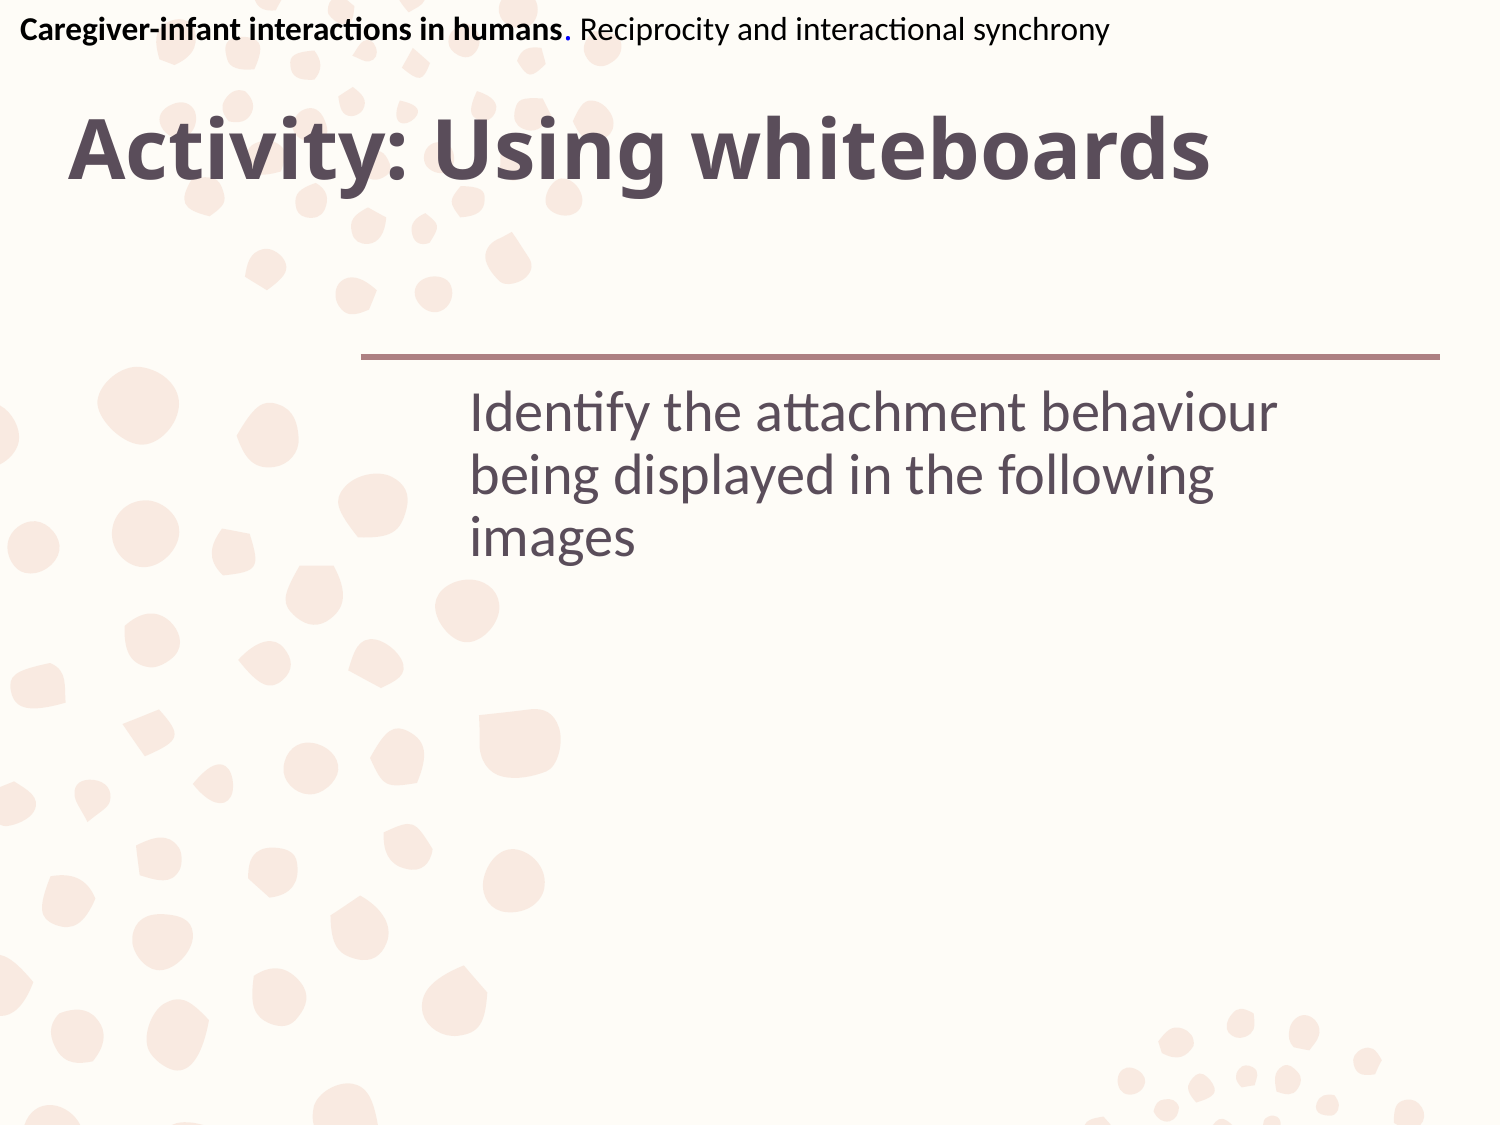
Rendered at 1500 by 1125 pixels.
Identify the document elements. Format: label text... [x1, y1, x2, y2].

text_box Caregiver-infant interactions in humans. Reciprocity and interactional synchrony [5, 0, 1411, 112]
list Identify the attachment behaviour being displayed in the following images [454, 373, 1388, 1000]
title Activity: Using whiteboards [53, 93, 1440, 350]
